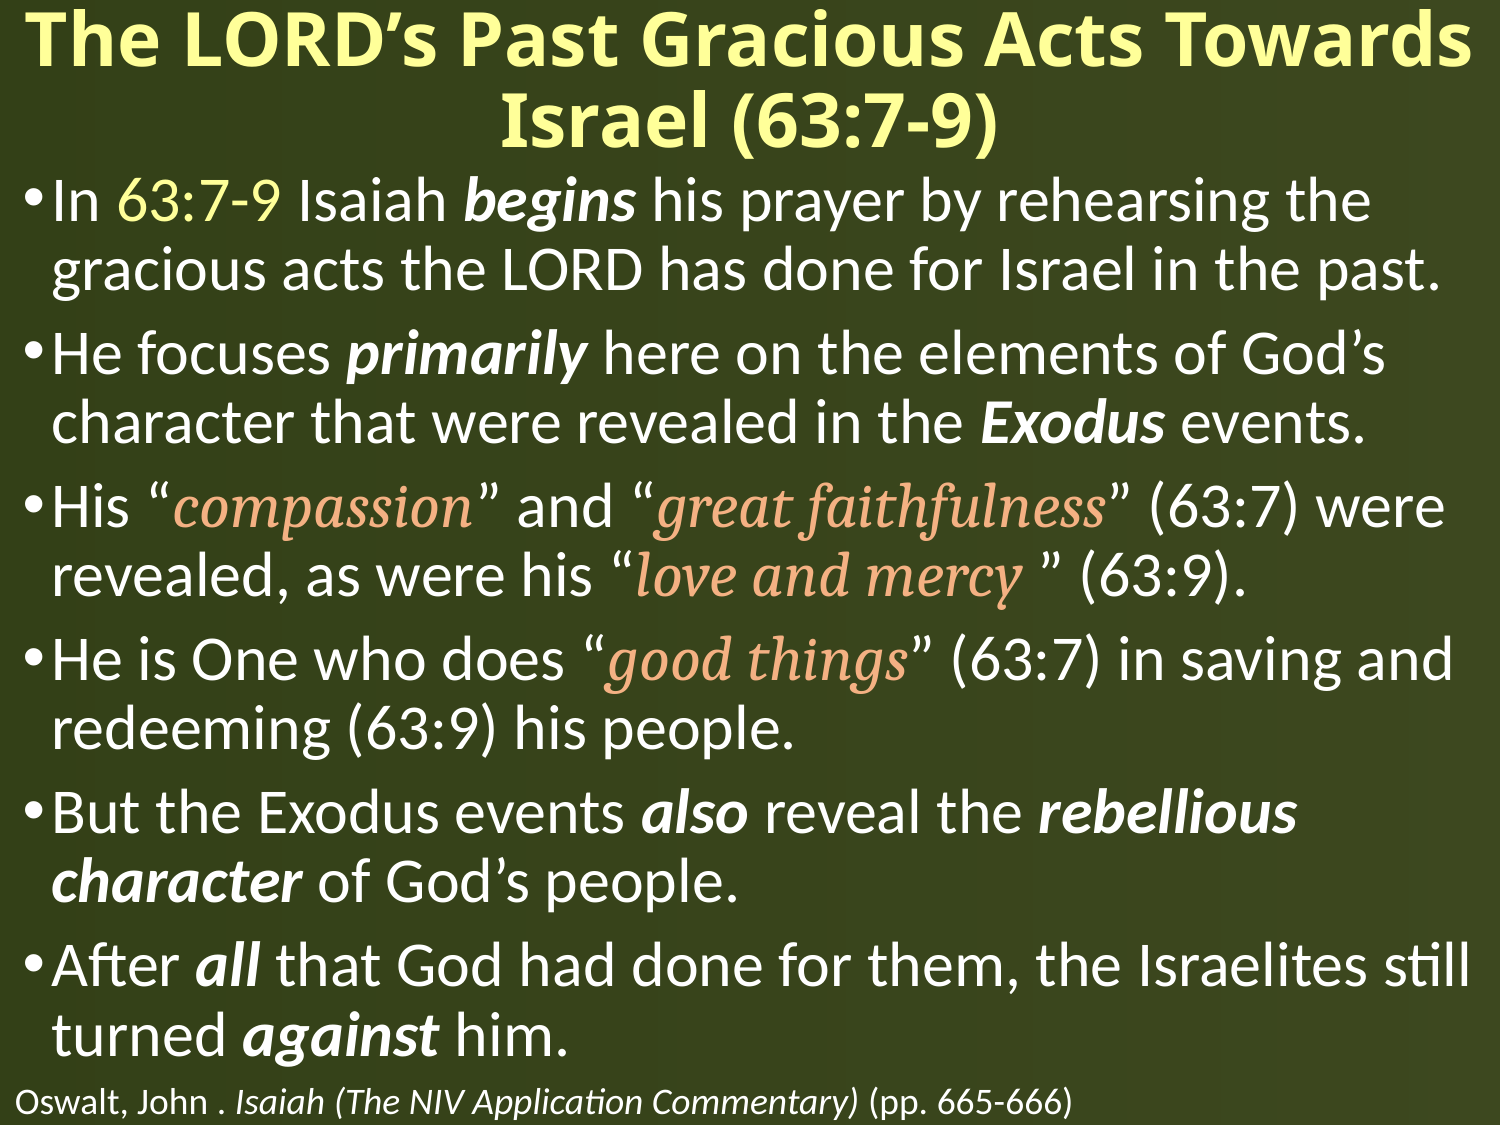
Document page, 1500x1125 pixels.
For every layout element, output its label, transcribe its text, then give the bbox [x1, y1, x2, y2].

text_box Oswalt, John . Isaiah (The NIV Application Commentary) (pp. 665-666) [0, 1069, 1500, 1125]
list In 63:7-9 Isaiah begins his prayer by rehearsing the gracious acts the LORD has done for Israel in the past. He focuses primarily here on the elements of God’s character that were revealed in the Exodus events. His “compassion” and “great faithfulness” (63:7) were revealed, as were his “love and mercy ” (63:9). He is One who does “good things” (63:7) in saving and redeeming (63:9) his people. But the Exodus events also reveal the rebellious character of God’s people. After all that God had done for them, the Israelites still turned against him. [7, 158, 1492, 1069]
title The LORD’s Past Gracious Acts Towards Israel (63:7-9) [0, 0, 1500, 167]
